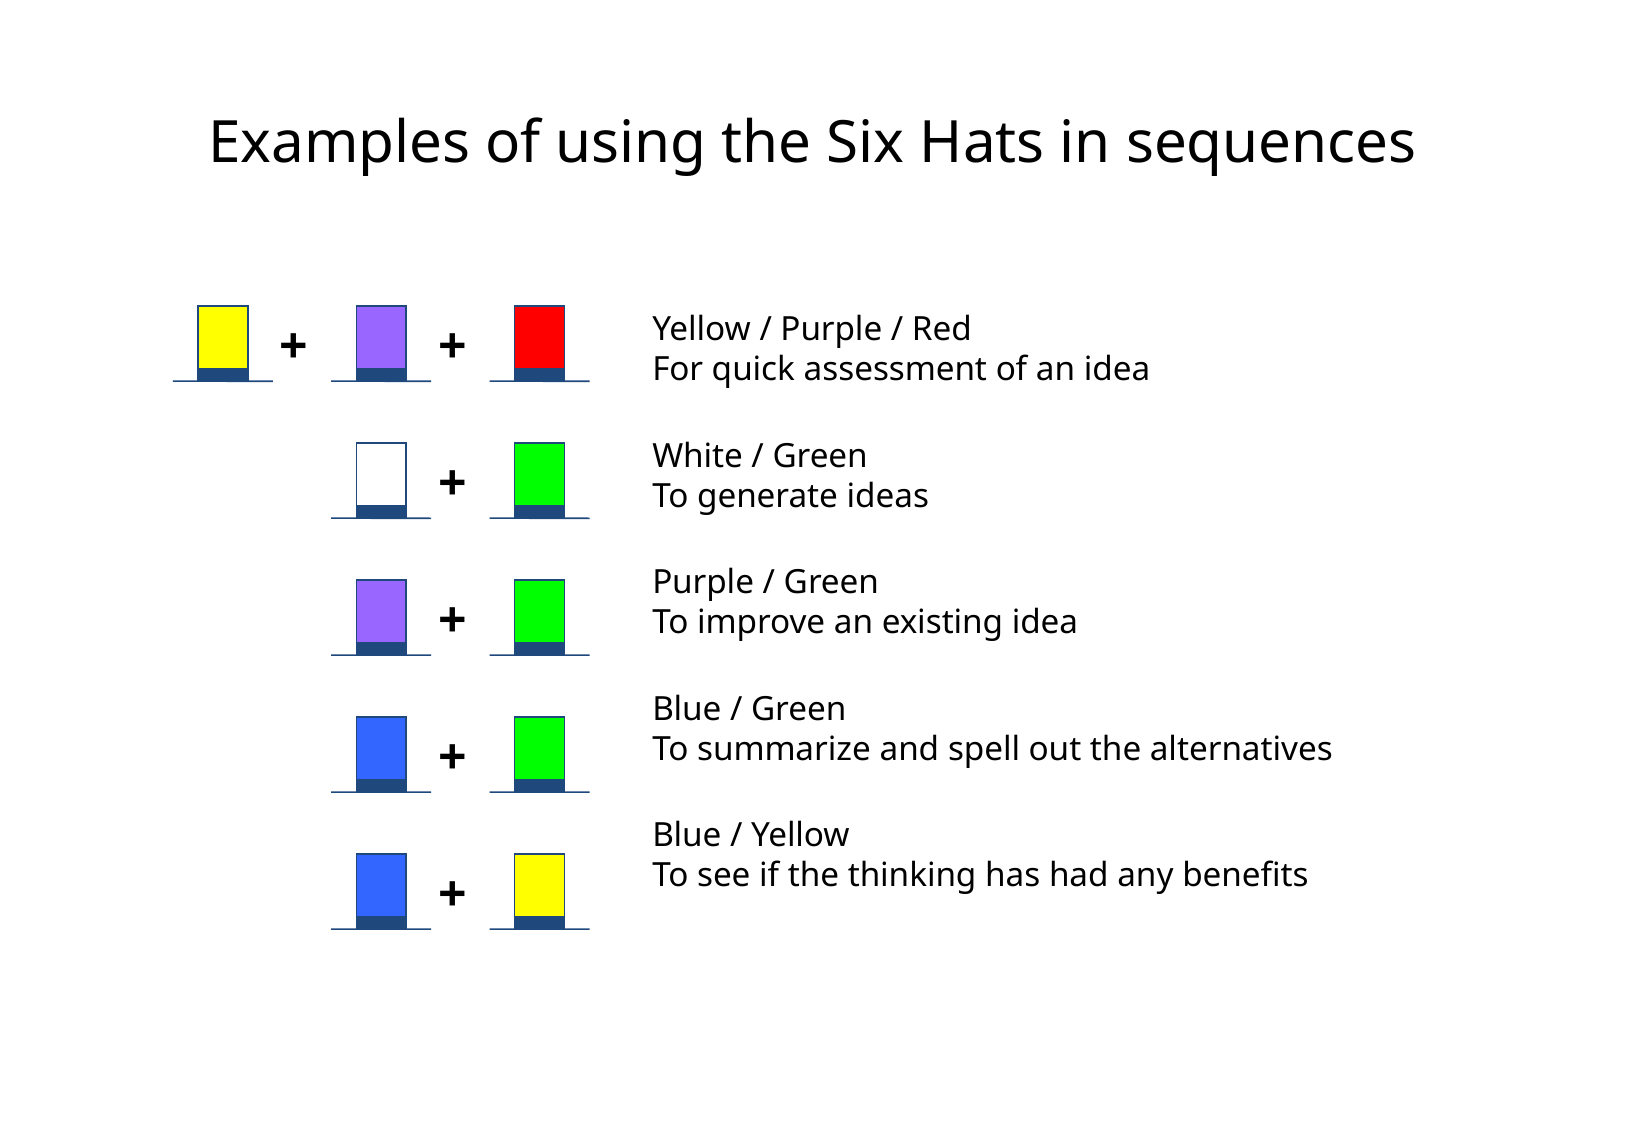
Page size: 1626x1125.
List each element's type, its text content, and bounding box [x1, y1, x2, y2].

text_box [489, 442, 590, 519]
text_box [330, 442, 418, 519]
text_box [330, 305, 432, 382]
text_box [423, 305, 482, 931]
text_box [330, 853, 418, 930]
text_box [489, 853, 590, 930]
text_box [489, 579, 590, 656]
text_box + [275, 306, 324, 381]
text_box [330, 579, 432, 656]
title Examples of using the Six Hats in sequences [81, 45, 1544, 233]
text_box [330, 716, 418, 793]
text_box Yellow / Purple / Red For quick assessment of an idea White / Green To generate ideas Purple / Green To improve an existing idea Blue / Green To summarize and spell out the alternatives Blue / Yellow To see if the thinking has had any benefits [637, 300, 1425, 980]
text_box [489, 716, 590, 793]
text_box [489, 305, 590, 382]
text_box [172, 305, 274, 382]
